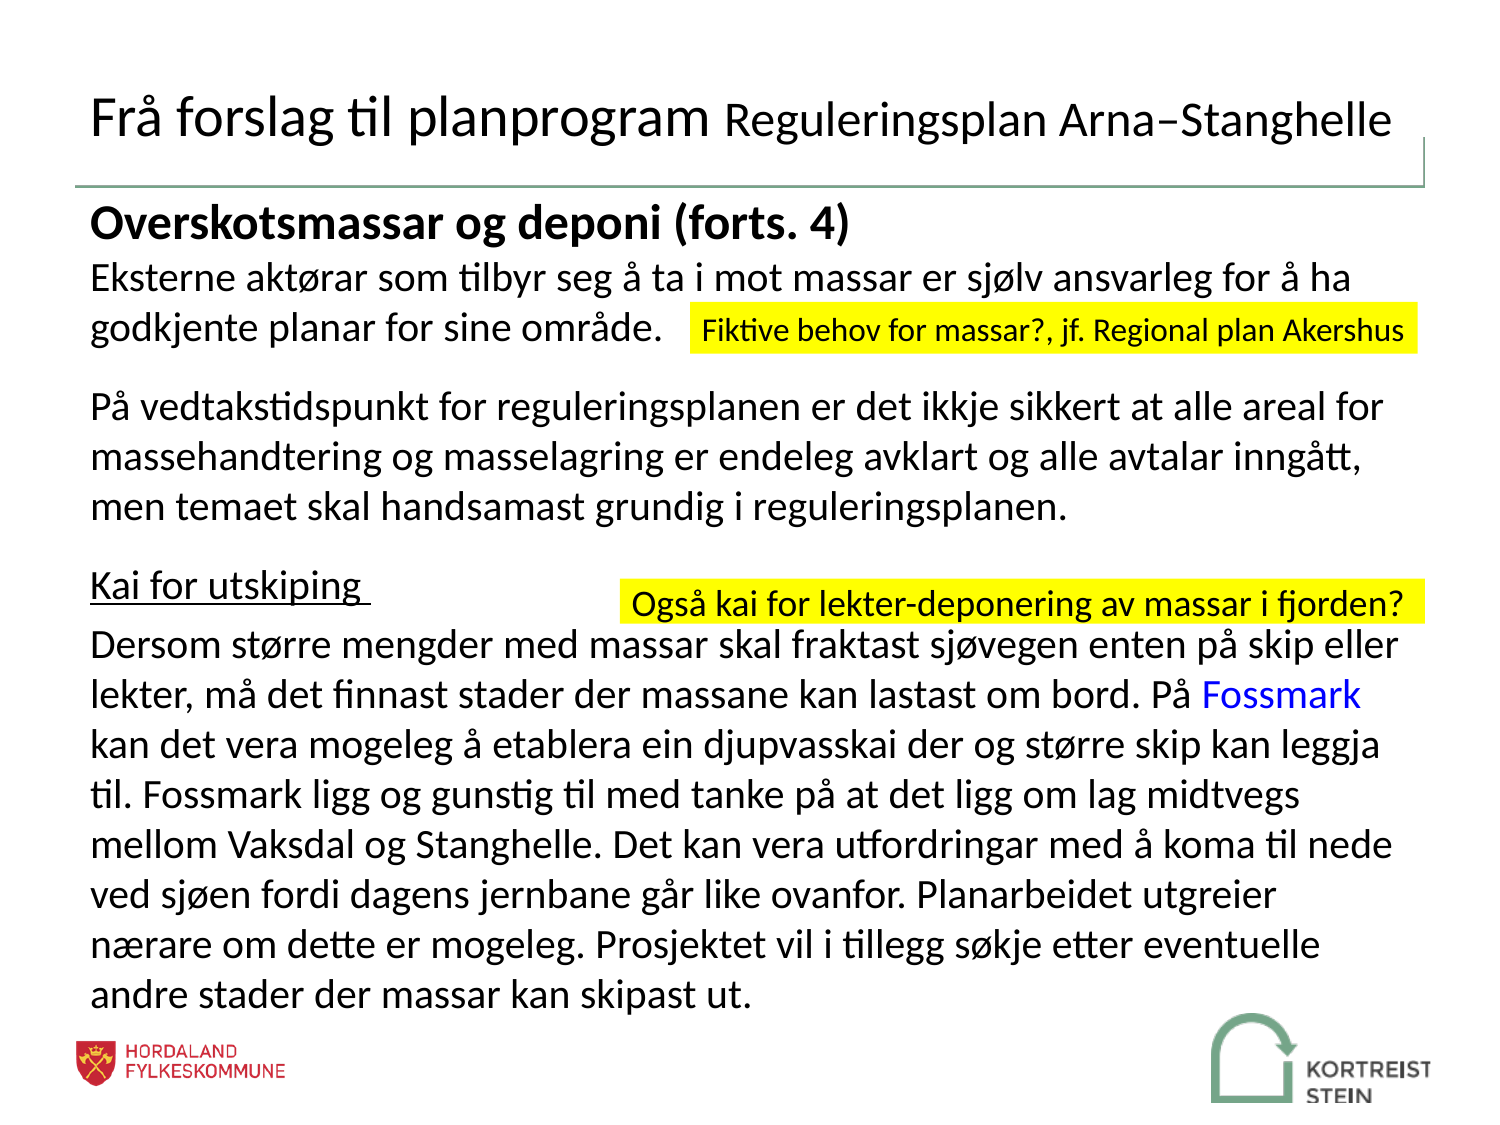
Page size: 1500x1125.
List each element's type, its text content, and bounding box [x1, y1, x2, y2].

title Frå forslag til planprogram Reguleringsplan Arna–Stanghelle [75, 45, 1425, 181]
picture [75, 1057, 285, 1087]
list Overskotsmassar og deponi (forts. 4) Eksterne aktørar som tilbyr seg å ta i mot massar er sjølv ansvarleg for å ha godkjente planar for sine område. På vedtakstidspunkt for reguleringsplanen er det ikkje sikkert at alle areal for massehandtering og masselagring er endeleg avklart og alle avtalar inngått, men temaet skal handsamast grundig i reguleringsplanen. Kai for utskiping Dersom større mengder med massar skal fraktast sjøvegen enten på skip eller lekter, må det finnast stader der massane kan lastast om bord. På Fossmark kan det vera mogeleg å etablera ein djupvasskai der og større skip kan leggja til. Fossmark ligg og gunstig til med tanke på at det ligg om lag midtvegs mellom Vaksdal og Stanghelle. Det kan vera utfordringar med å koma til nede ved sjøen fordi dagens jernbane går like ovanfor. Planarbeidet utgreier nærare om dette er mogeleg. Prosjektet vil i tillegg søkje etter eventuelle andre stader der massar kan skipast ut. [75, 182, 1425, 1057]
text_box Fiktive behov for massar?, jf. Regional plan Akershus [690, 301, 1418, 354]
text_box Også kai for lekter-deponering av massar i fjorden? [619, 578, 1425, 624]
